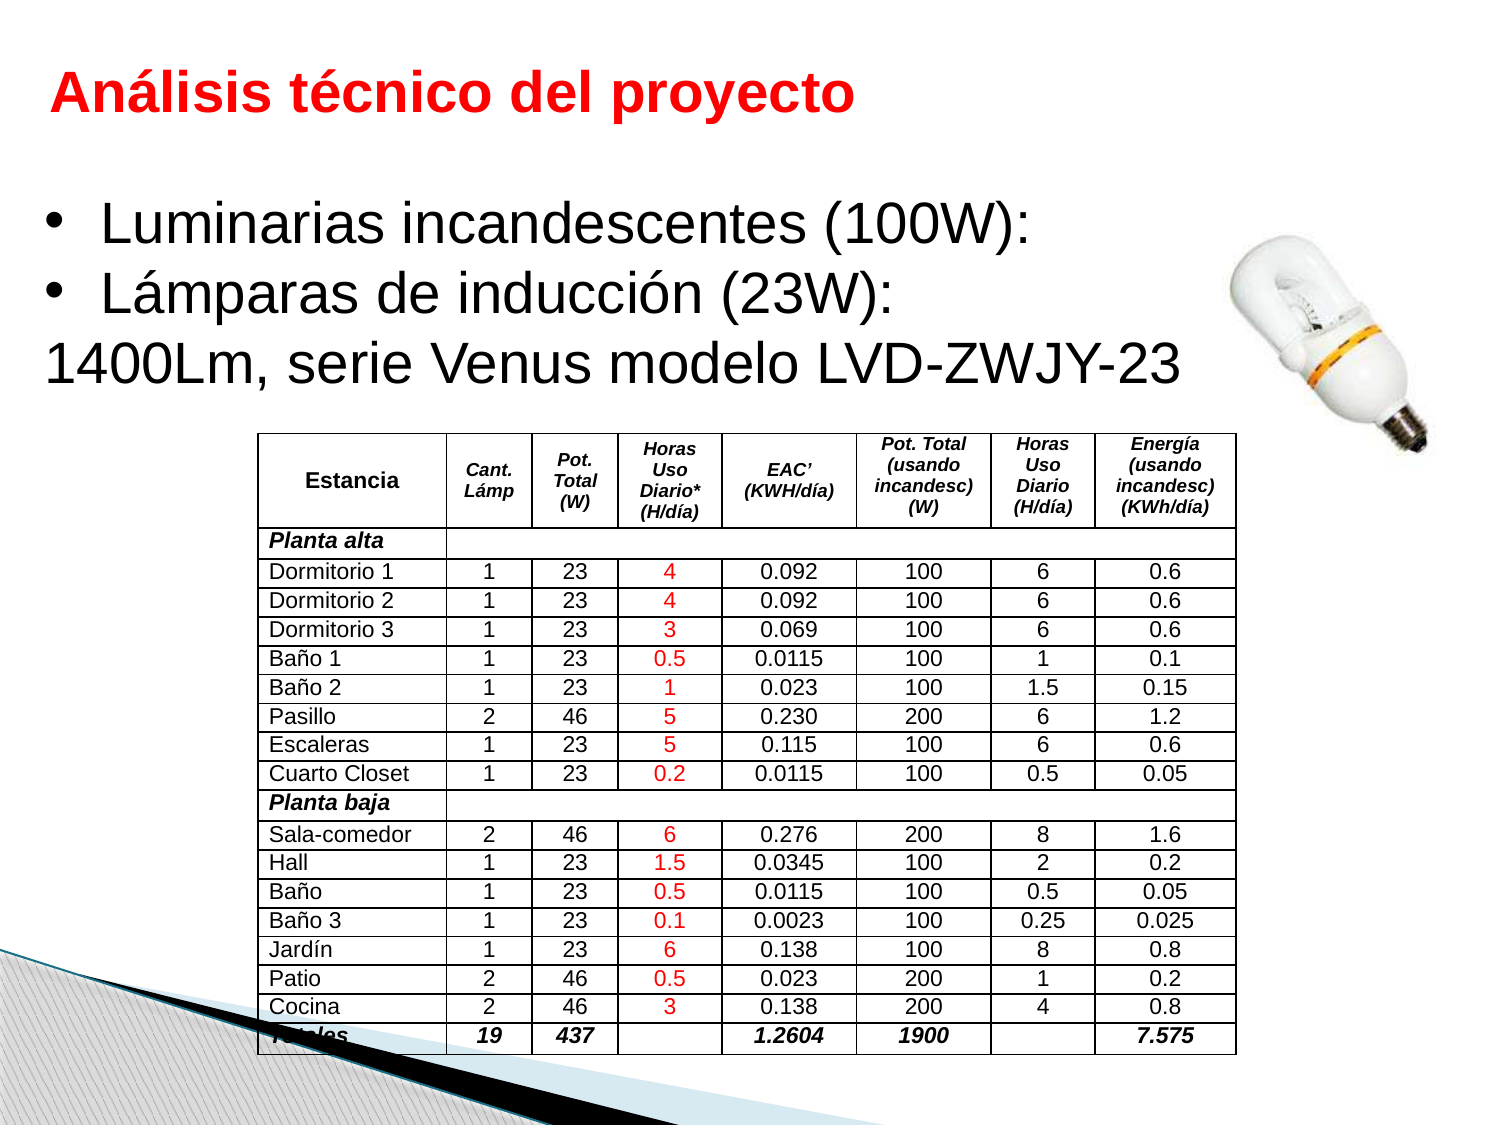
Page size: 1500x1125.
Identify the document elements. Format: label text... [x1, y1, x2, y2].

table_cell 23 [533, 733, 617, 760]
table_cell 23 [533, 647, 617, 674]
table_cell 100 [857, 618, 990, 645]
table_cell 0.2 [1096, 851, 1235, 878]
table_cell 1.5 [992, 675, 1094, 703]
table_cell 0.092 [723, 589, 856, 616]
table_header Pot. Total (W) [533, 434, 617, 527]
table_cell 2 [447, 822, 531, 849]
table_cell 0.1 [1096, 647, 1235, 674]
table_cell 0.0023 [723, 909, 856, 936]
table_cell Escaleras [259, 733, 446, 760]
table_cell 23 [533, 618, 617, 645]
table_header Estancia [259, 434, 446, 527]
table_cell 7.575 [1096, 1024, 1235, 1054]
table_cell [447, 529, 1235, 558]
table_cell 2 [447, 704, 531, 731]
table_cell 0.5 [992, 762, 1094, 789]
table_cell 0.15 [1096, 675, 1235, 703]
table_cell 6 [992, 733, 1094, 760]
table_cell 0.230 [723, 704, 856, 731]
table_cell 0.138 [723, 995, 856, 1022]
table_cell 100 [857, 675, 990, 703]
table_cell Baño [259, 880, 446, 907]
table_cell 100 [857, 560, 990, 587]
table_header EAC’ (KWH/día) [723, 434, 856, 527]
table_header Horas Uso Diario (H/día) [992, 434, 1094, 527]
table_cell 0.138 [723, 937, 856, 964]
table_cell 0.8 [1096, 937, 1235, 964]
table_cell 2 [992, 851, 1094, 878]
table_cell Cocina [259, 995, 446, 1022]
table_cell 0.069 [723, 618, 856, 645]
table_cell 0.115 [723, 733, 856, 760]
table_cell Totales [259, 1024, 446, 1054]
table_cell 200 [857, 704, 990, 731]
table_header Horas Uso Diario* (H/día) [619, 434, 721, 527]
table_cell 6 [992, 704, 1094, 731]
table_cell 1 [447, 937, 531, 964]
table_cell 1 [992, 966, 1094, 993]
table_cell Dormitorio 3 [259, 618, 446, 645]
table_cell 0.092 [723, 560, 856, 587]
table_cell 8 [992, 937, 1094, 964]
table_cell 100 [857, 762, 990, 789]
table_cell 1 [447, 560, 531, 587]
table_cell 1.2604 [723, 1024, 856, 1054]
table_cell 1.5 [619, 851, 721, 878]
table_cell 1 [447, 762, 531, 789]
table_cell 0.023 [723, 675, 856, 703]
table_cell 100 [857, 647, 990, 674]
table_cell 0.0115 [723, 880, 856, 907]
table_header Pot. Total (usando incandesc) (W) [857, 434, 990, 527]
table_cell 6 [992, 589, 1094, 616]
table_cell 23 [533, 937, 617, 964]
table_cell 46 [533, 995, 617, 1022]
table_cell 200 [857, 995, 990, 1022]
table_cell 1.6 [1096, 822, 1235, 849]
table_cell 4 [992, 995, 1094, 1022]
table_cell 23 [533, 589, 617, 616]
table_cell 3 [619, 995, 721, 1022]
table_cell 0.1 [619, 909, 721, 936]
table_cell 200 [857, 822, 990, 849]
table_cell Baño 3 [259, 909, 446, 936]
table_cell 1 [447, 647, 531, 674]
table_cell [447, 791, 1235, 820]
table_cell Jardín [259, 937, 446, 964]
table_cell 1 [447, 851, 531, 878]
table_cell 0.8 [1096, 995, 1235, 1022]
table_cell 1 [619, 675, 721, 703]
table_cell 0.0115 [723, 647, 856, 674]
table_cell 4 [619, 560, 721, 587]
table_cell 1 [447, 675, 531, 703]
text_box Luminarias incandescentes (100W): Lámparas de inducción (23W): 1400Lm, serie Venus modelo LVD-ZWJY-23 [29, 177, 1447, 403]
table_cell 46 [533, 704, 617, 731]
table_header Cant. Lámp [447, 434, 531, 527]
table_cell 100 [857, 733, 990, 760]
table_cell 100 [857, 937, 990, 964]
table_cell Baño 2 [259, 675, 446, 703]
table_cell 4 [619, 589, 721, 616]
table_cell Planta alta [259, 529, 446, 558]
table_cell Hall [259, 851, 446, 878]
table_cell 0.2 [1096, 966, 1235, 993]
table_cell 0.25 [992, 909, 1094, 936]
table_cell 0.05 [1096, 880, 1235, 907]
table_cell 0.276 [723, 822, 856, 849]
table_cell 0.023 [723, 966, 856, 993]
table_cell 1 [447, 733, 531, 760]
table_cell 6 [619, 937, 721, 964]
table_cell 1 [447, 880, 531, 907]
table_cell 23 [533, 851, 617, 878]
table_cell 100 [857, 909, 990, 936]
table_cell 0.0115 [723, 762, 856, 789]
table_cell 23 [533, 560, 617, 587]
table_cell 100 [857, 880, 990, 907]
table_cell 5 [619, 704, 721, 731]
table_cell 1900 [857, 1024, 990, 1054]
table_cell 100 [857, 589, 990, 616]
table_header Energía (usando incandesc) (KWh/día) [1096, 434, 1235, 527]
table_cell 6 [992, 560, 1094, 587]
table_cell Planta baja [259, 791, 446, 820]
text_box [25, 0, 417, 159]
table_cell 0.5 [619, 966, 721, 993]
picture [1182, 222, 1500, 469]
table_cell 200 [857, 966, 990, 993]
table_cell 0.05 [1096, 762, 1235, 789]
table_cell 8 [992, 822, 1094, 849]
table_cell 1 [447, 909, 531, 936]
table_cell 1 [992, 647, 1094, 674]
table_cell 0.2 [619, 762, 721, 789]
table_cell Dormitorio 2 [259, 589, 446, 616]
table_cell 19 [447, 1024, 531, 1054]
table_cell 46 [533, 822, 617, 849]
table_cell [992, 1024, 1094, 1054]
table_cell Baño 1 [259, 647, 446, 674]
table_cell Sala-comedor [259, 822, 446, 849]
table_cell 1 [447, 589, 531, 616]
table_cell 0.6 [1096, 733, 1235, 760]
table_cell [619, 1024, 721, 1054]
table_cell 2 [447, 966, 531, 993]
table_cell 23 [533, 762, 617, 789]
table_cell 23 [533, 909, 617, 936]
table_cell Cuarto Closet [259, 762, 446, 789]
table_cell 437 [533, 1024, 617, 1054]
table_cell 100 [857, 851, 990, 878]
table_cell 0.6 [1096, 560, 1235, 587]
table_cell 23 [533, 675, 617, 703]
table_cell Patio [259, 966, 446, 993]
table_cell 5 [619, 733, 721, 760]
table_cell 0.025 [1096, 909, 1235, 936]
table_cell [317, 1055, 542, 1125]
table_cell 3 [619, 618, 721, 645]
table_cell 0.5 [619, 880, 721, 907]
table_cell 0.5 [992, 880, 1094, 907]
table_cell 1 [447, 618, 531, 645]
table_cell 0.6 [1096, 618, 1235, 645]
table_cell 23 [533, 880, 617, 907]
table_cell 46 [533, 966, 617, 993]
table_cell 6 [992, 618, 1094, 645]
table_cell 2 [447, 995, 531, 1022]
text_box Análisis técnico del proyecto [417, 46, 1430, 132]
table_cell 0.6 [1096, 589, 1235, 616]
table_cell 0.5 [619, 647, 721, 674]
table_cell Pasillo [259, 704, 446, 731]
table_cell Dormitorio 1 [259, 560, 446, 587]
table_cell 0.0345 [723, 851, 856, 878]
table_cell 6 [619, 822, 721, 849]
table_cell [0, 953, 257, 1036]
table_cell 1.2 [1096, 704, 1235, 731]
